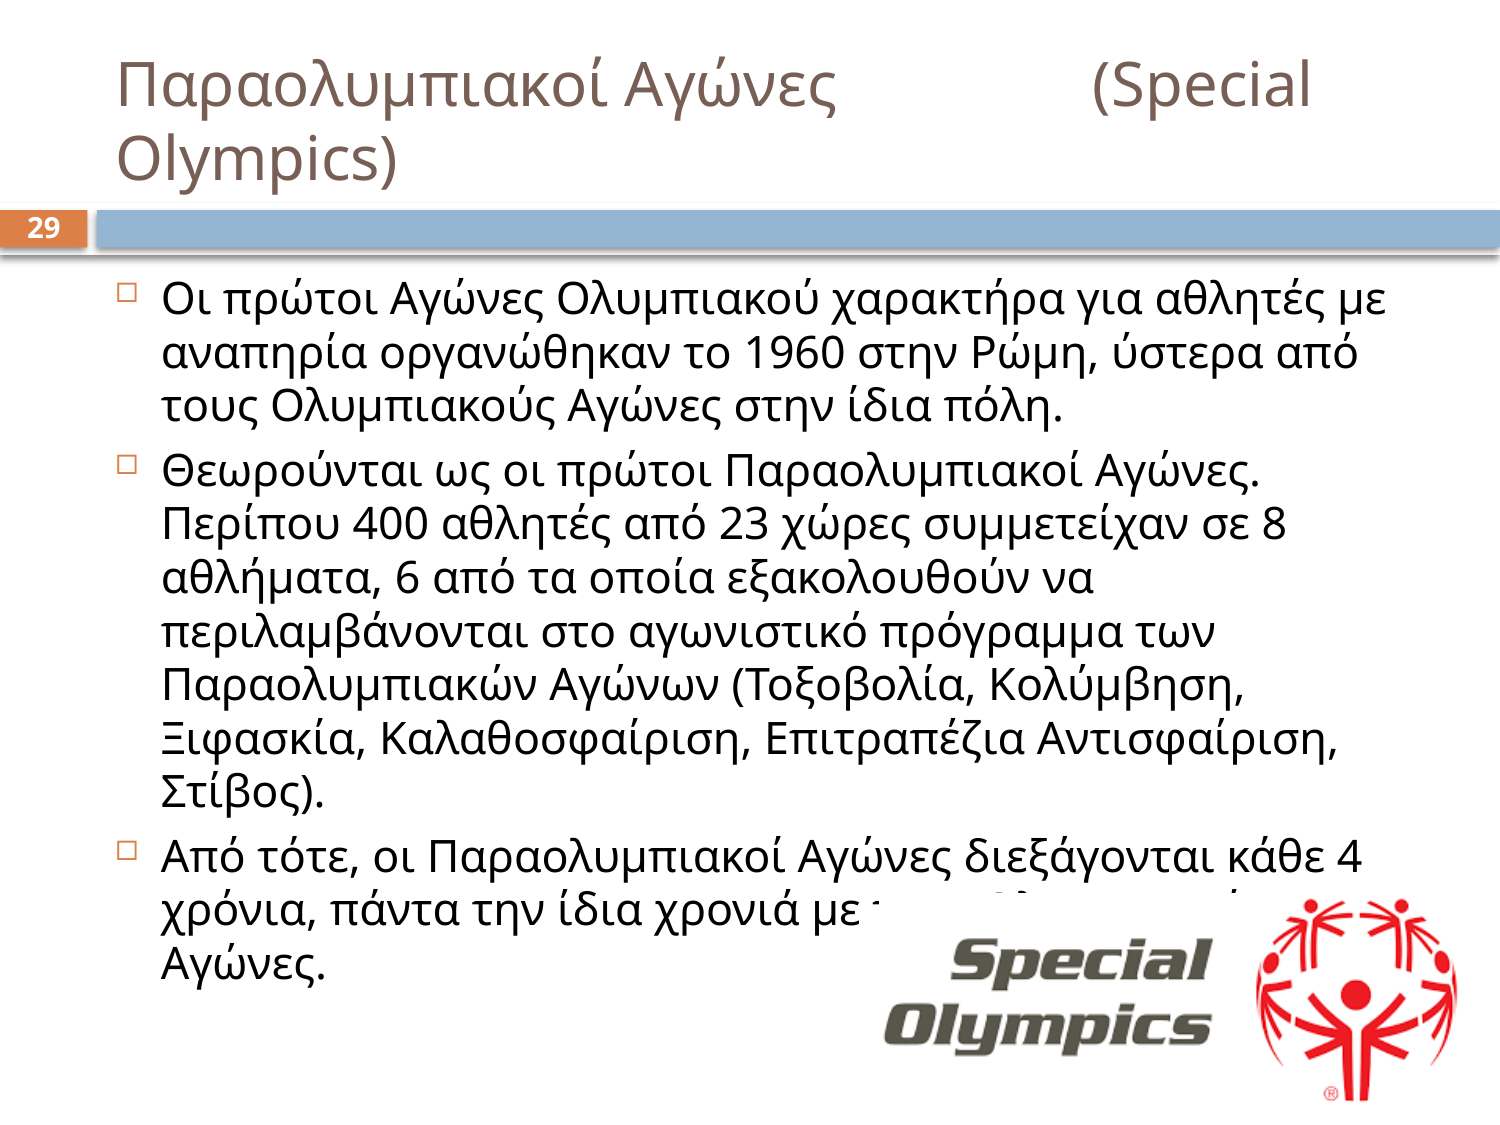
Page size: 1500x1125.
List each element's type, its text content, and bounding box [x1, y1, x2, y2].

picture [879, 893, 1462, 1107]
title Παραολυμπιακοί Αγώνες (Special Olympics) [100, 37, 1438, 200]
list Οι πρώτοι Αγώνες Ολυμπιακού χαρακτήρα για αθλητές με αναπηρία οργανώθηκαν το 1960 στην Ρώμη, ύστερα από τους Ολυμπιακούς Αγώνες στην ίδια πόλη. Θεωρούνται ως οι πρώτοι Παραολυμπιακοί Αγώνες. Περίπου 400 αθλητές από 23 χώρες συμμετείχαν σε 8 αθλήματα, 6 από τα οποία εξακολουθούν να περιλαμβάνονται στο αγωνιστικό πρόγραμμα των Παραολυμπιακών Αγώνων (Τοξοβολία, Κολύμβηση, Ξιφασκία, Καλαθοσφαίριση, Επιτραπέζια Αντισφαίριση, Στίβος). Από τότε, οι Παραολυμπιακοί Αγώνες διεξάγονται κάθε 4 χρόνια, πάντα την ίδια χρονιά με τους Ολυμπιακούς Αγώνες. [100, 262, 1438, 1000]
slide_number 29 [0, 208, 88, 249]
